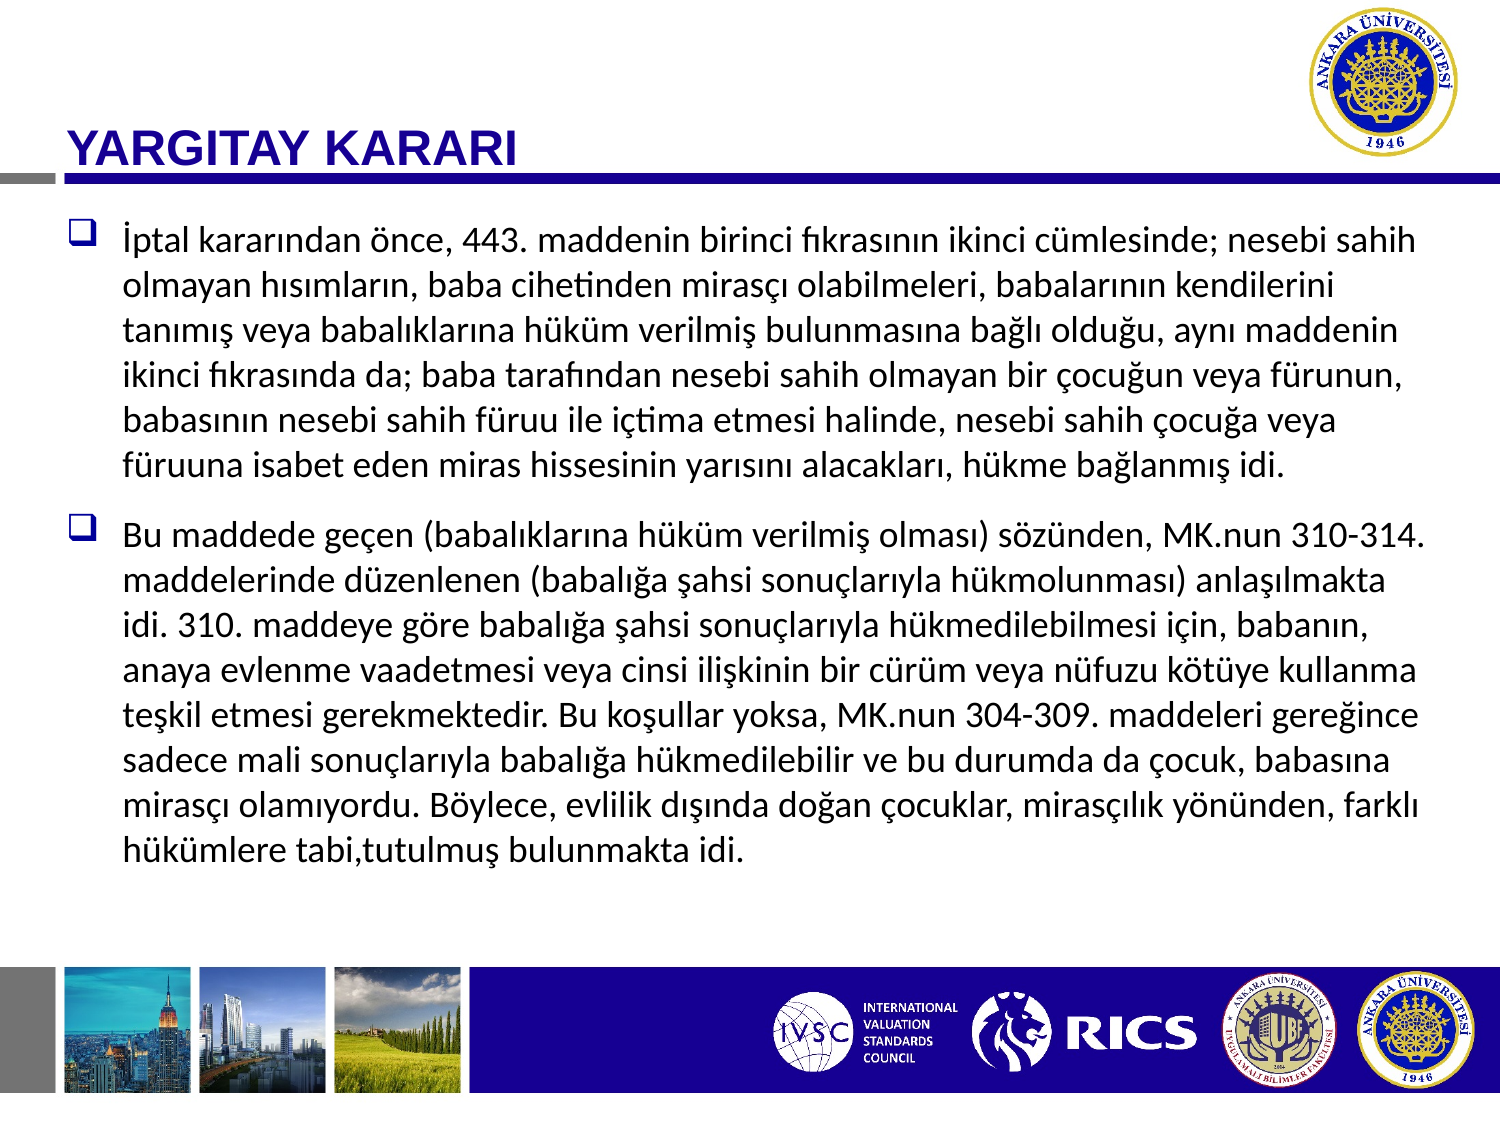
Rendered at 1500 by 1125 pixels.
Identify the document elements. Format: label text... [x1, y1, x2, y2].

text_box [0, 106, 1500, 167]
picture [0, 0, 1500, 106]
text_box YARGITAY KARARI [51, 115, 1449, 185]
picture [0, 167, 1500, 1125]
text_box İptal kararından önce, 443. maddenin birinci fıkrasının ikinci cümlesinde; nesebi sahih olmayan hısımların, baba cihetinden mirasçı olabilmeleri, babalarının kendilerini tanımış veya babalıklarına hüküm verilmiş bulunmasına bağlı olduğu, aynı maddenin ikinci fıkrasında da; baba tarafından nesebi sahih olmayan bir çocuğun veya fürunun, babasının nesebi sahih füruu ile içtima etmesi halinde, nesebi sahih çocuğa veya füruuna isabet eden miras hissesinin yarısını alacakları, hükme bağlanmış idi. Bu maddede geçen (babalıklarına hüküm verilmiş olması) sözünden, MK.nun 310-314. maddelerinde düzenlenen (babalığa şahsi sonuçlarıyla hükmolunması) anlaşılmakta idi. 310. maddeye göre babalığa şahsi sonuçlarıyla hükmedilebilmesi için, babanın, anaya evlenme vaadetmesi veya cinsi ilişkinin bir cürüm veya nüfuzu kötüye kullanma teşkil etmesi gerekmektedir. Bu koşullar yoksa, MK.nun 304-309. maddeleri gereğince sadece mali sonuçlarıyla babalığa hükmedilebilir ve bu durumda da çocuk, babasına mirasçı olamıyordu. Böylece, evlilik dışında doğan çocuklar, mirasçılık yönünden, farklı hükümlere tabi,tutulmuş bulunmakta idi. [51, 207, 1449, 878]
